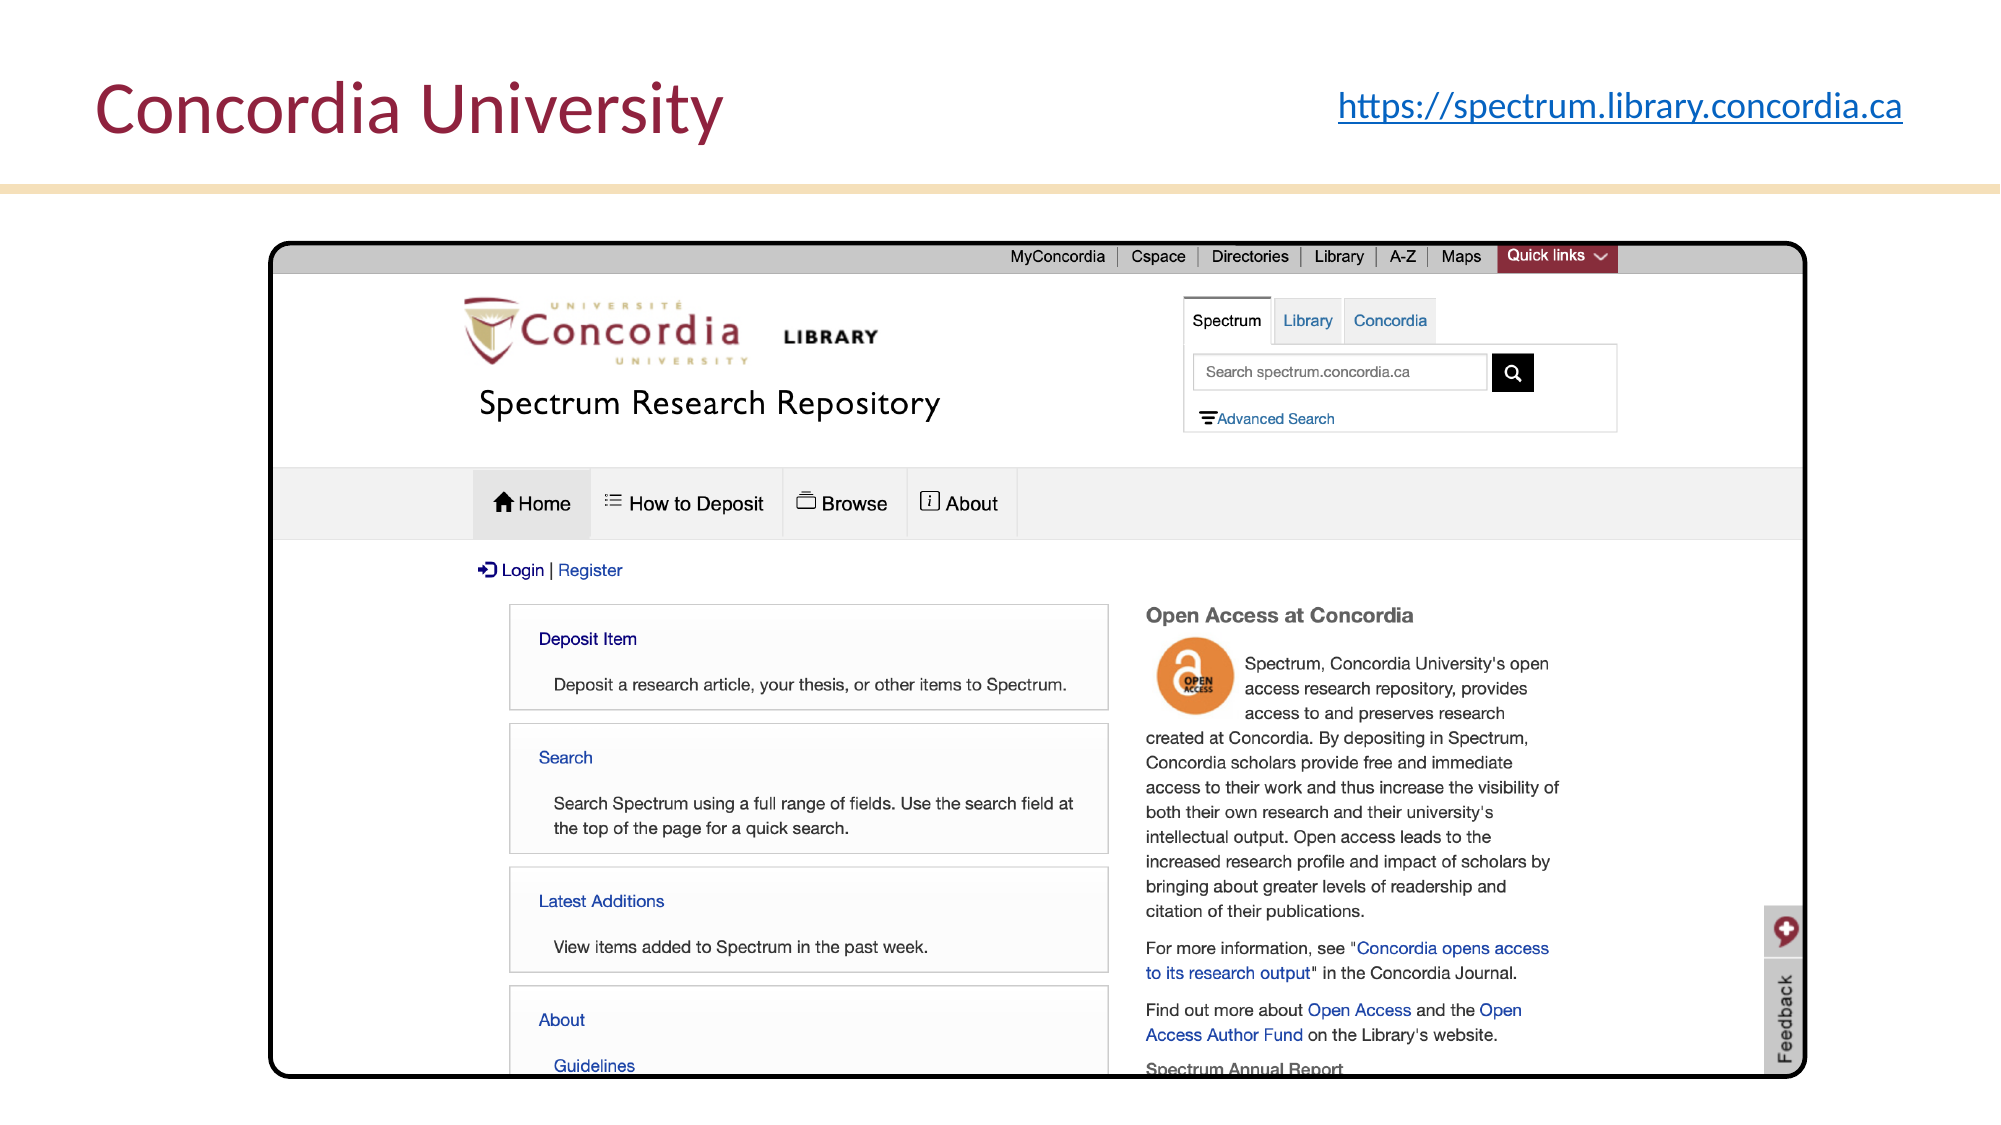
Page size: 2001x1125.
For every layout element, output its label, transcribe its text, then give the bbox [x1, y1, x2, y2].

text_box Concordia University [80, 51, 741, 157]
text_box https://spectrum.library.concordia.ca [1323, 74, 1919, 179]
picture [270, 243, 1805, 1077]
